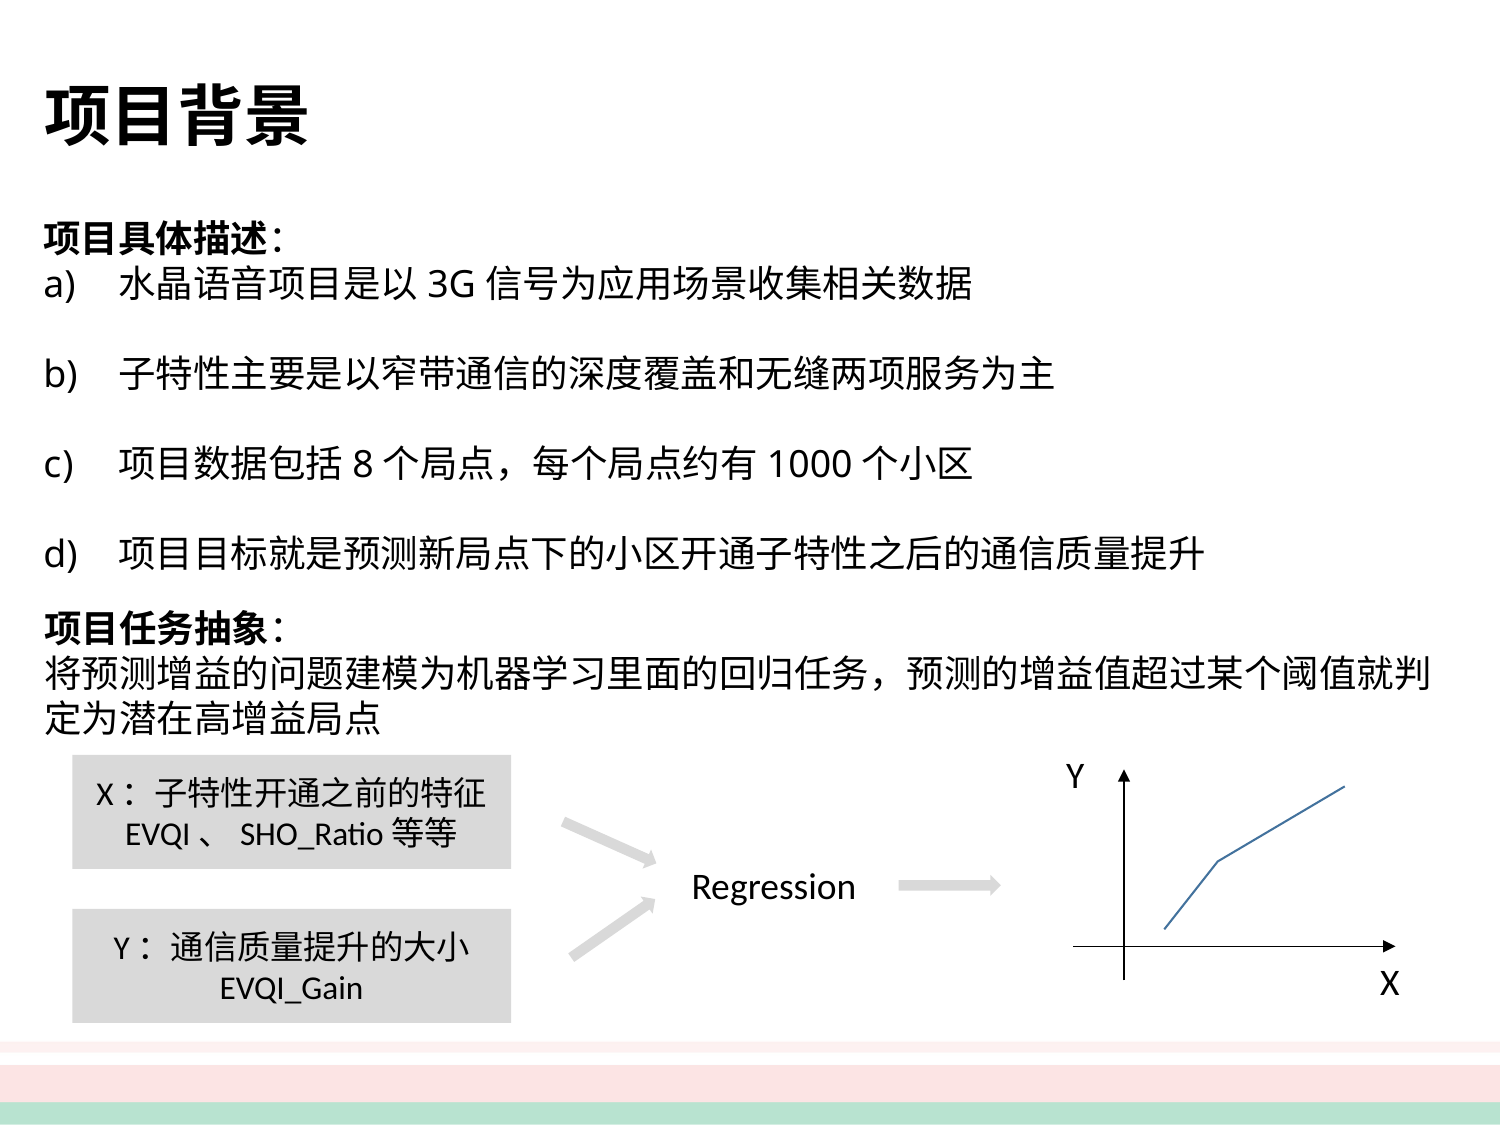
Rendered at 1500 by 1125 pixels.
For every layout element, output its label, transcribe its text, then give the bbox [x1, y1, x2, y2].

text_box 项目背景 [29, 66, 951, 161]
text_box 项目任务抽象： 将预测增益的问题建模为机器学习里面的回归任务，预测的增益值超过某个阈值就判定为潜在高增益局点 [29, 597, 1472, 748]
text_box [568, 896, 656, 962]
text_box Y：通信质量提升的大小 EVQI_Gain [72, 908, 512, 1023]
text_box [898, 874, 1001, 896]
text_box 项目具体描述： 水晶语音项目是以3G信号为应用场景收集相关数据 子特性主要是以窄带通信的深度覆盖和无缝两项服务为主 项目数据包括8个局点，每个局点约有1000个小区 项目目标就是预测新局点下的小区开通子特性之后的通信质量提升 [28, 207, 1471, 582]
picture [0, 0, 1500, 1125]
text_box X：子特性开通之前的特征 EVQI、SHO_Ratio等等 [72, 754, 512, 869]
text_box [1051, 744, 1427, 1011]
text_box [560, 816, 657, 869]
text_box Regression [676, 855, 883, 915]
